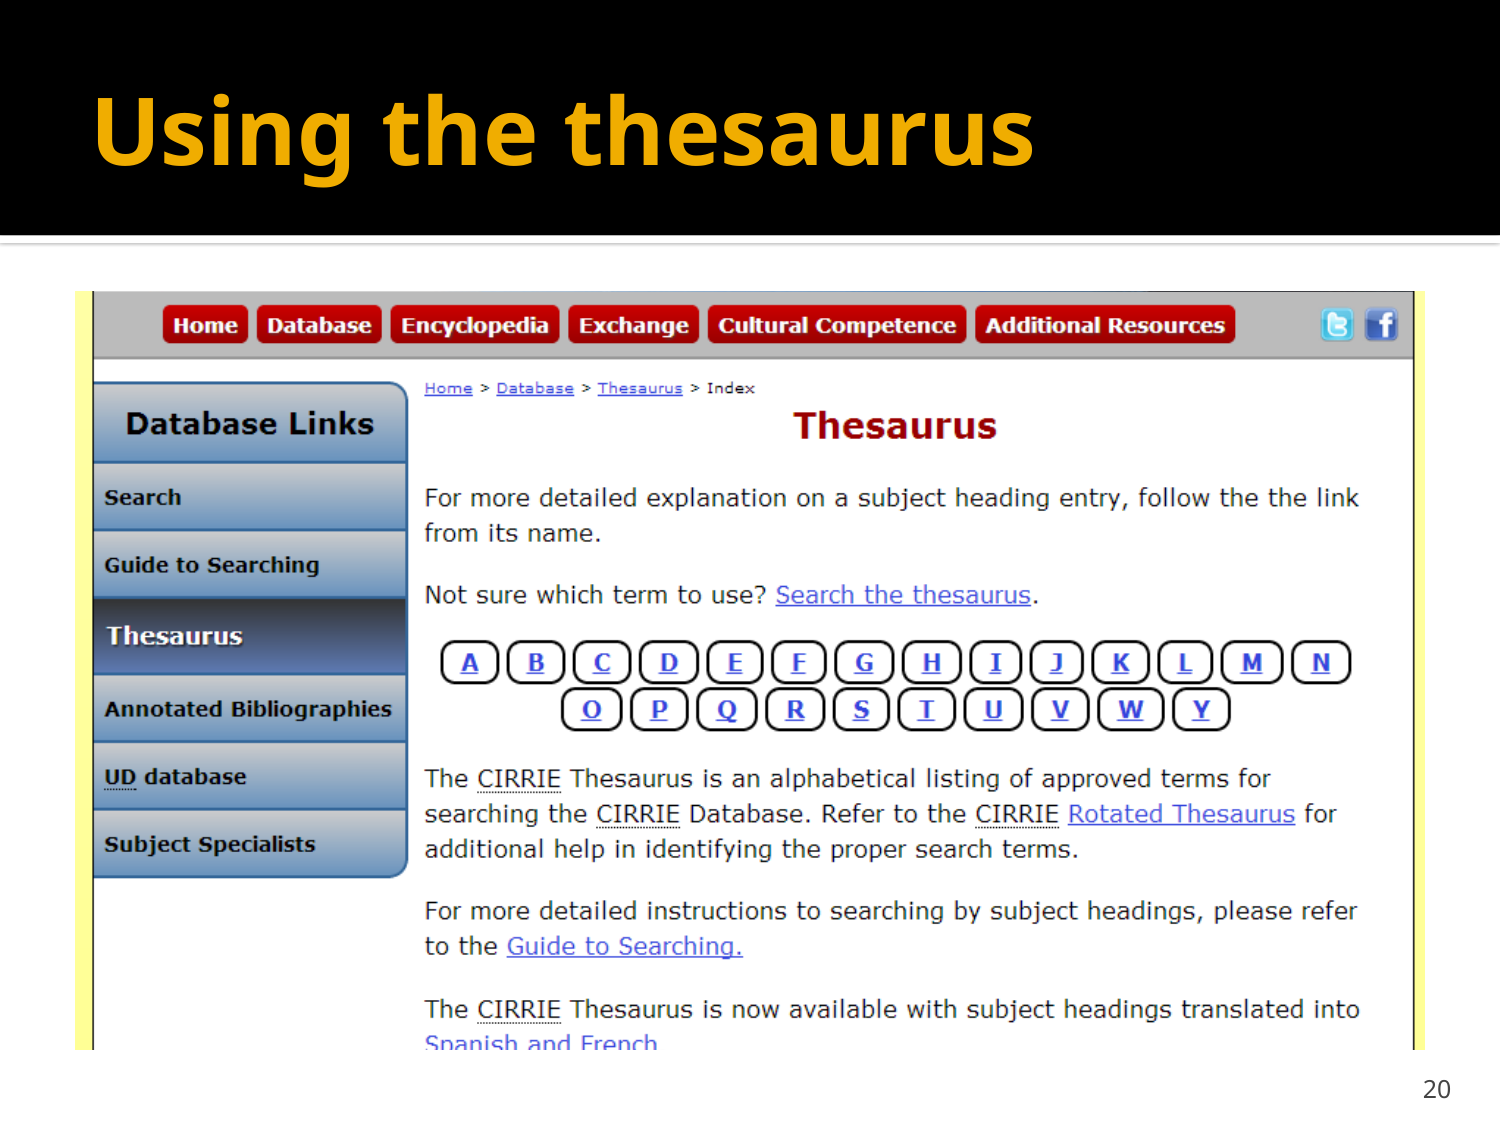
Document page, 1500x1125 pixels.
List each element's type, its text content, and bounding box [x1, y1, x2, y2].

slide_number 19 [1345, 1062, 1467, 1108]
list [74, 291, 1425, 1050]
title Using the thesaurus [75, 25, 1425, 231]
